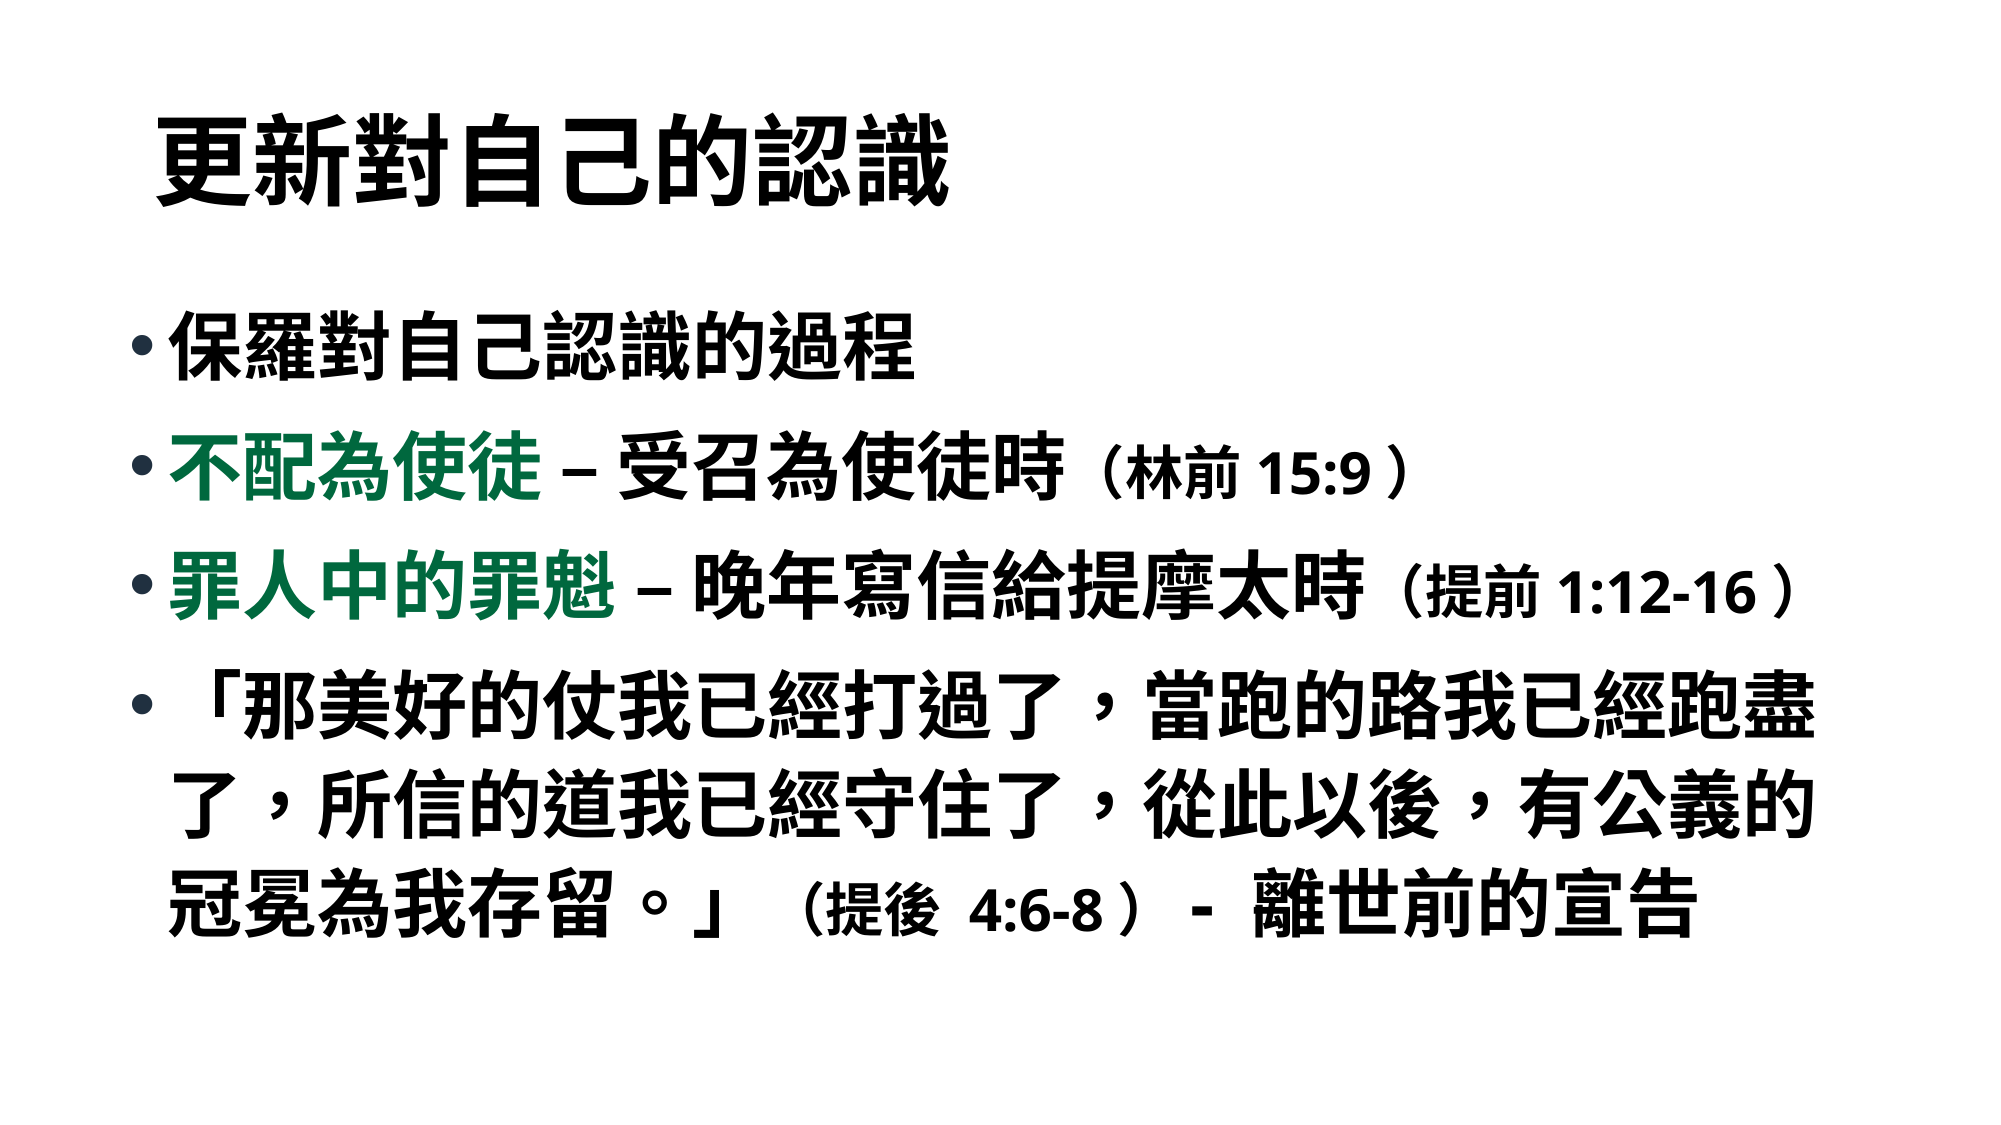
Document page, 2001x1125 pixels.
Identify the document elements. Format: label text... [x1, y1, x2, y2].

title 更新對自己的認識 [137, 59, 1863, 227]
list 保羅對自己認識的過程 不配為使徒 – 受召為使徒時（林前15:9） 罪人中的罪魁 – 晚年寫信給提摩太時（提前1:12-16） 「那美好的仗我已經打過了，當跑的路我已經跑盡了，所信的道我已經守住了，從此以後，有公義的冠冕為我存留。」（提後 4:6-8）- 離世前的宣告 [114, 282, 1886, 1011]
